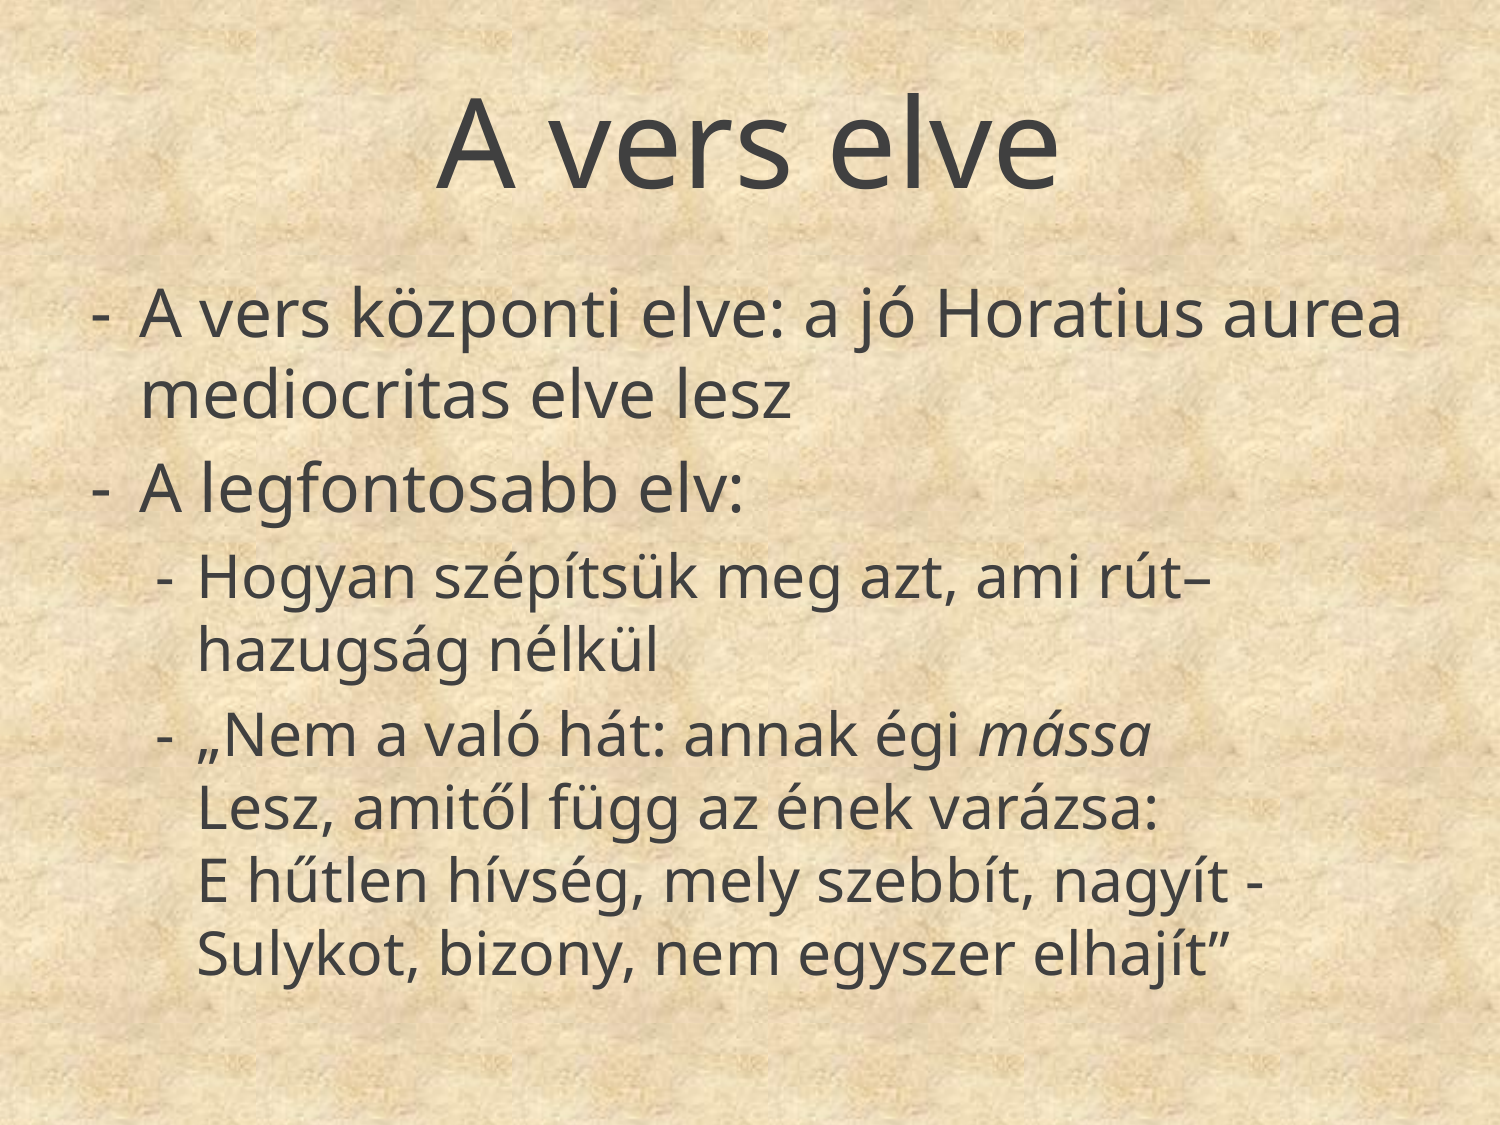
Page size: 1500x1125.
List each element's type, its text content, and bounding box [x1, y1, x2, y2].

picture [0, 0, 1500, 1125]
title A vers elve [75, 45, 1425, 233]
list A vers központi elve: a jó Horatius aurea mediocritas elve lesz A legfontosabb elv: Hogyan szépítsük meg azt, ami rút– hazugság nélkül „Nem a való hát: annak égi mássa Lesz, amitől függ az ének varázsa: E hűtlen hívség, mely szebbít, nagyít - Sulykot, bizony, nem egyszer elhajít” [75, 262, 1425, 1005]
